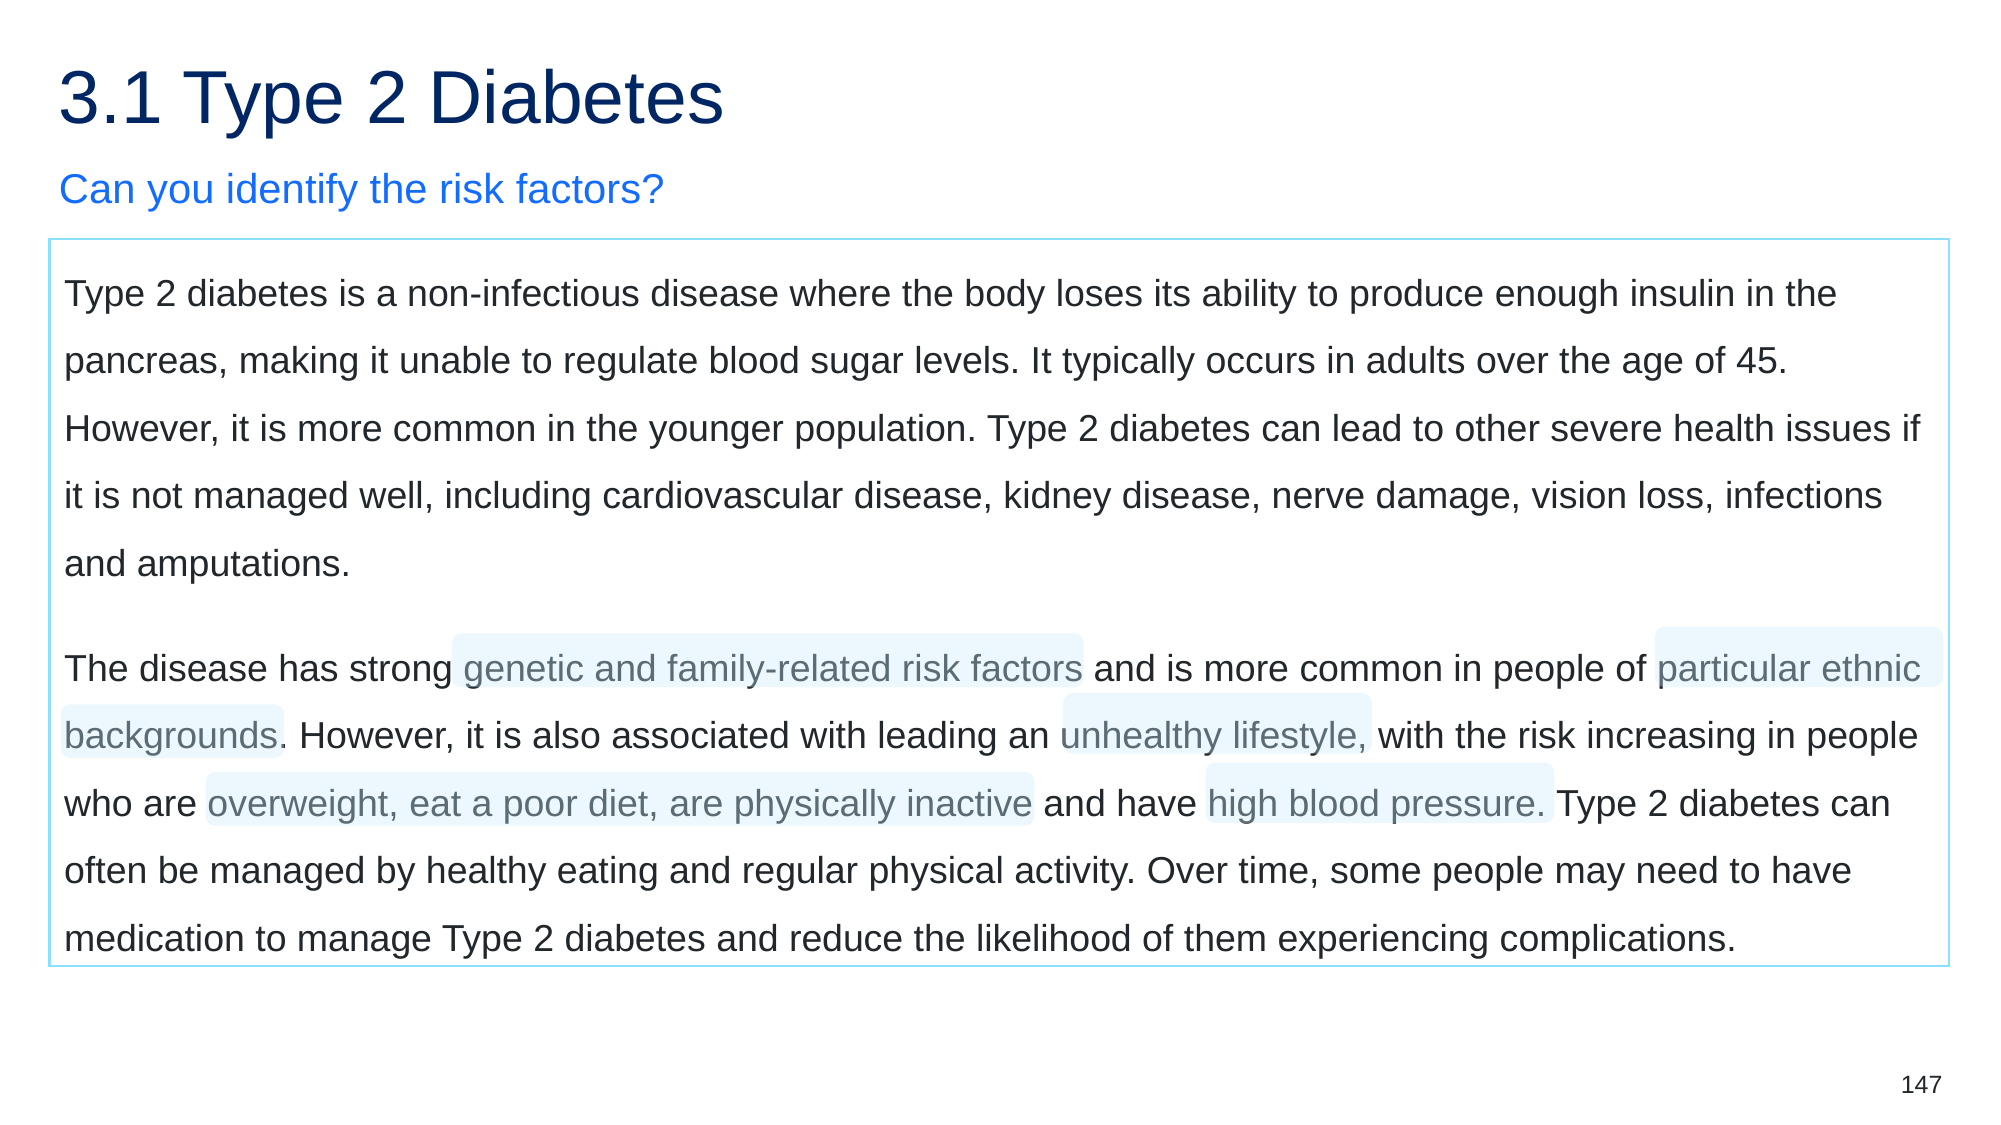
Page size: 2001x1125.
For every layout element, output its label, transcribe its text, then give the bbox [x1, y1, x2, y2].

text_box [450, 632, 1085, 689]
text_box [59, 703, 285, 760]
text_box [1204, 761, 1556, 825]
text_box [1653, 625, 1944, 689]
text_box [204, 770, 1036, 827]
slide_number 147 [1824, 1068, 1943, 1099]
list Can you identify the risk factors? [59, 161, 1943, 212]
text_box [1062, 692, 1373, 755]
title 3.1 Type 2 Diabetes [59, 59, 1943, 149]
text_box Type 2 diabetes is a non-infectious disease where the body loses its ability to produce enough insulin in the pancreas, making it unable to regulate blood sugar levels. It typically occurs in adults over the age of 45. However, it is more common in the younger population. Type 2 diabetes can lead to other severe health issues if it is not managed well, including cardiovascular disease, kidney disease, nerve damage, vision loss, infections and amputations. The disease has strong genetic and family-related risk factors and is more common in people of particular ethnic backgrounds. However, it is also associated with leading an unhealthy lifestyle, with the risk increasing in people who are overweight, eat a poor diet, are physically inactive and have high blood pressure. Type 2 diabetes can often be managed by healthy eating and regular physical activity. Over time, some people may need to have medication to manage Type 2 diabetes and reduce the likelihood of them experiencing complications. [48, 238, 1950, 967]
